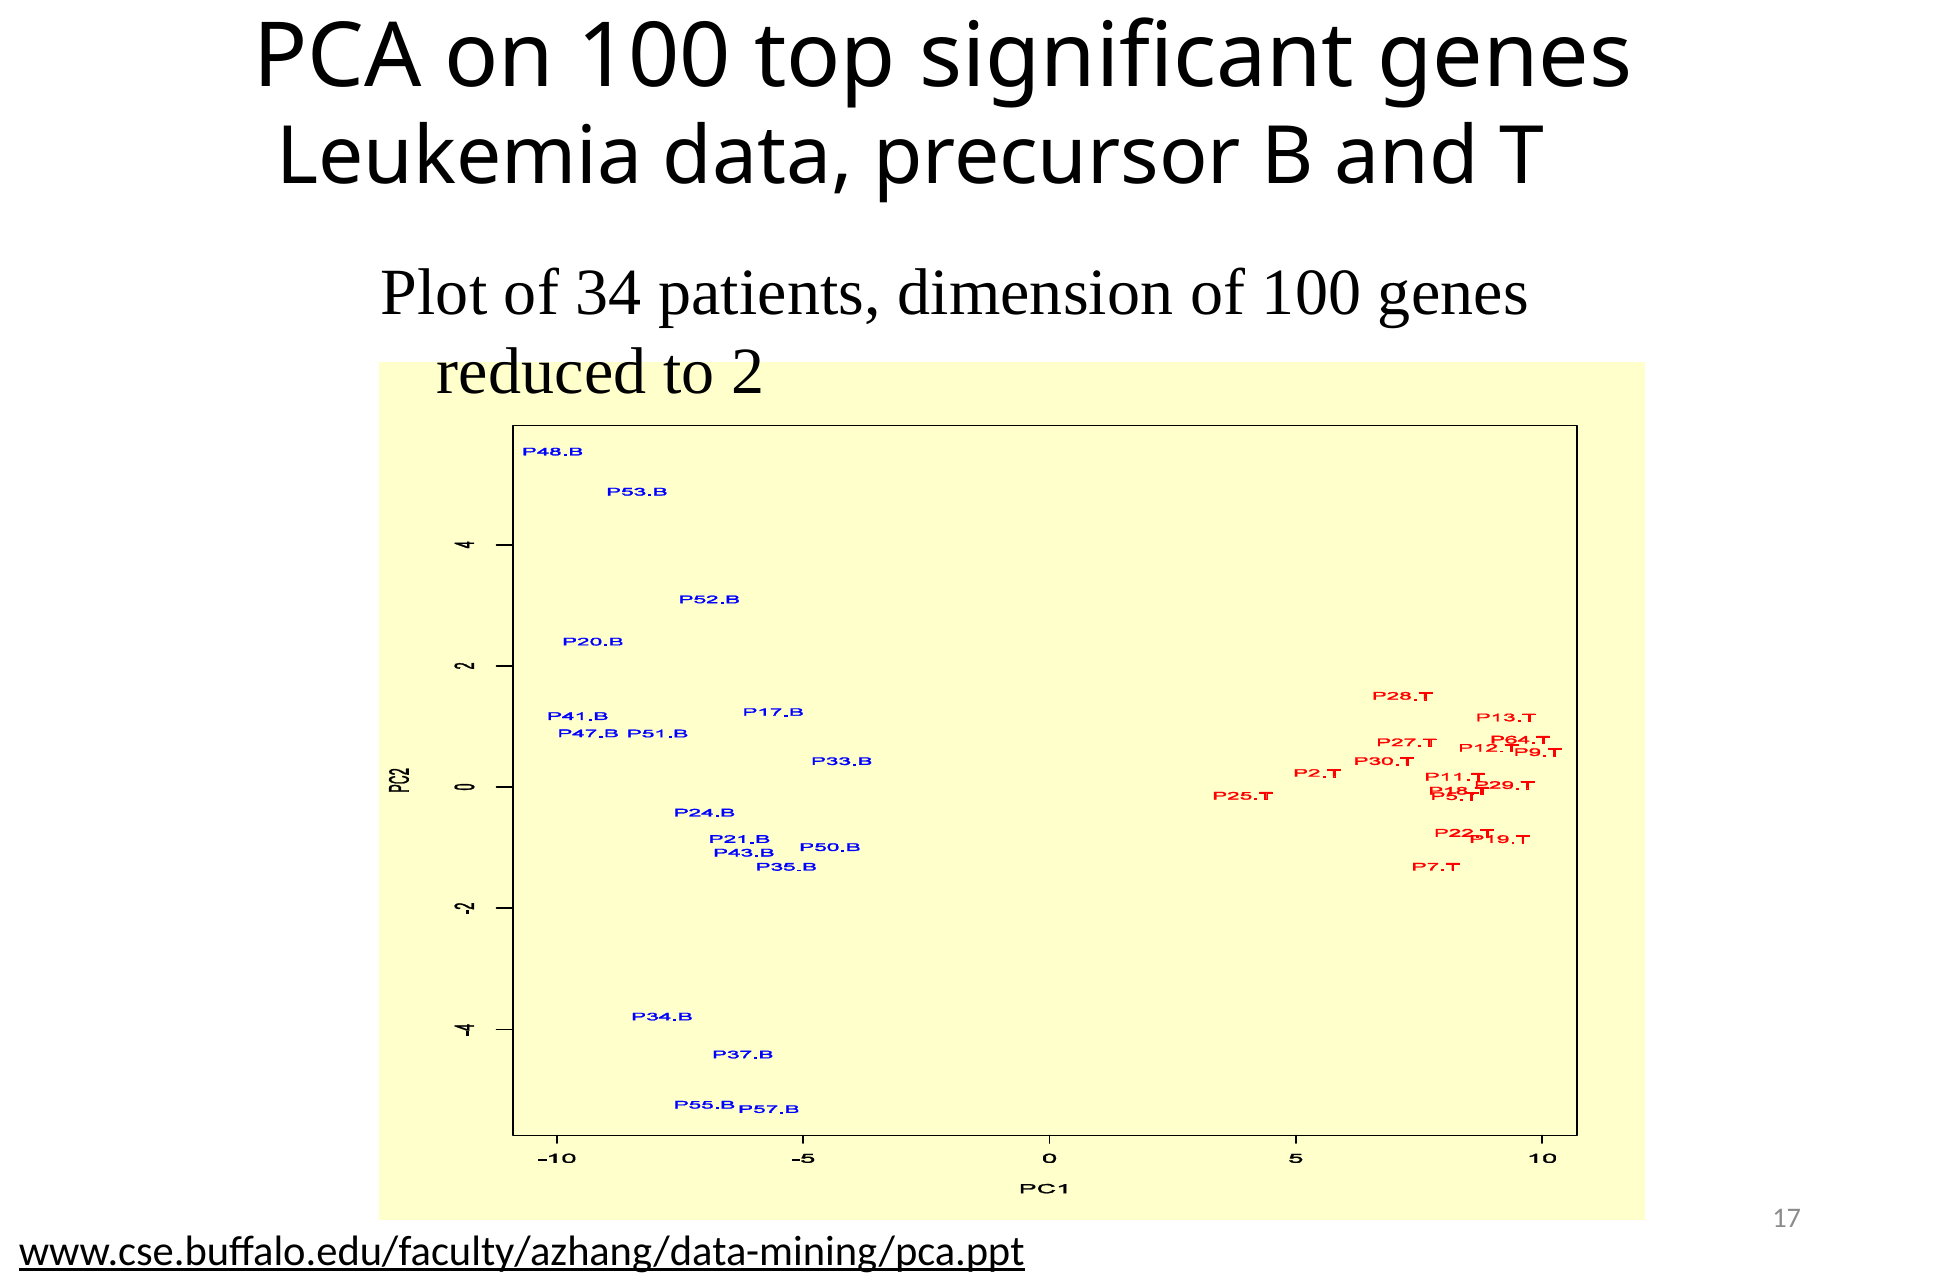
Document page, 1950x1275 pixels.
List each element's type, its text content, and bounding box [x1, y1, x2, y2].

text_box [379, 362, 1645, 1220]
text_box Plot of 34 patients, dimension of 100 genes reduced to 2 [365, 240, 1758, 328]
title PCA on 100 top significant genes Leukemia data, precursor B and T [238, 0, 1684, 213]
text_box www.cse.buffalo.edu/faculty/azhang/data-mining/pca.ppt [4, 1215, 1662, 1275]
slide_number 17 [1645, 1181, 1816, 1250]
